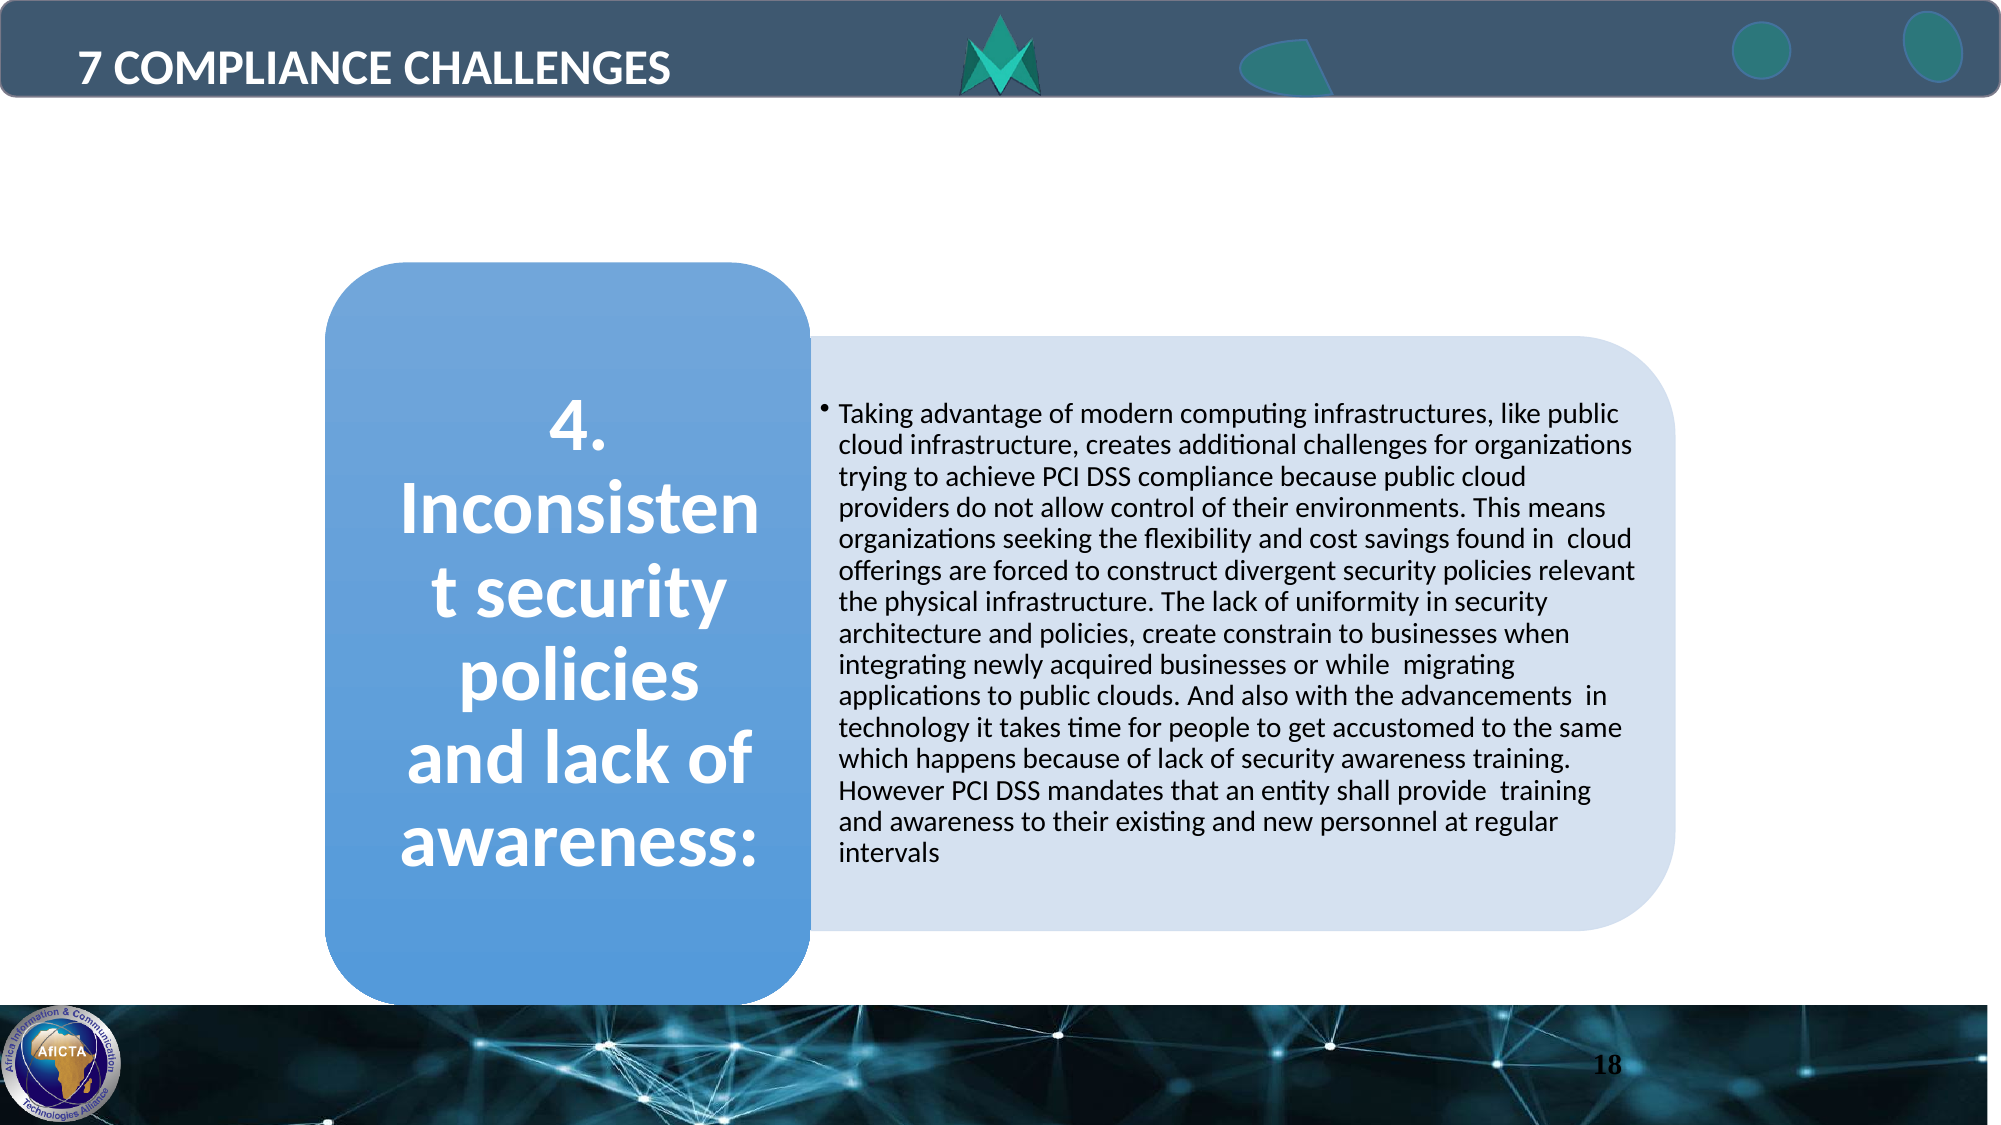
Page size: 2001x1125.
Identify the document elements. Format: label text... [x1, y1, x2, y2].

slide_number 18 [1325, 1025, 1638, 1100]
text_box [324, 262, 1675, 1005]
text_box 7 COMPLIANCE CHALLENGES [62, 26, 830, 102]
picture [959, 14, 1041, 96]
picture [0, 1005, 1988, 1125]
